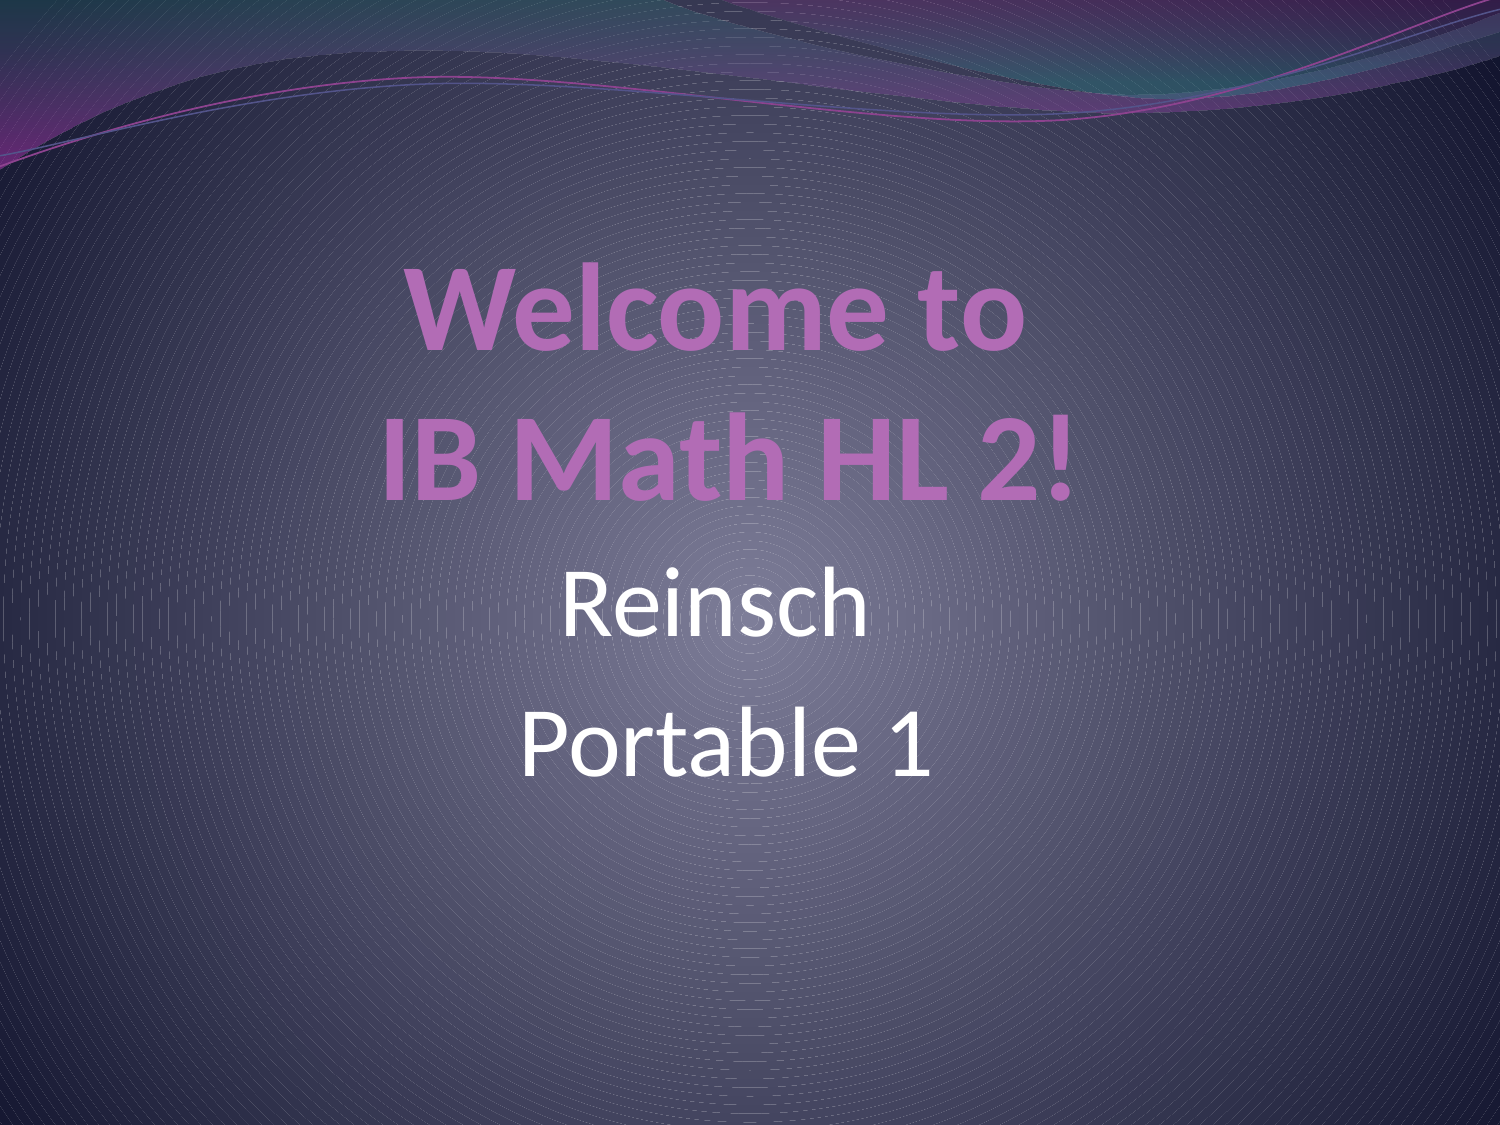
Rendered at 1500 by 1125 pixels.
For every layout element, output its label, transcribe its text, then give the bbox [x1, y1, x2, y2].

subtitle Reinsch Portable 1 [87, 529, 1376, 818]
title Welcome to IB Math HL 2! [87, 224, 1376, 525]
